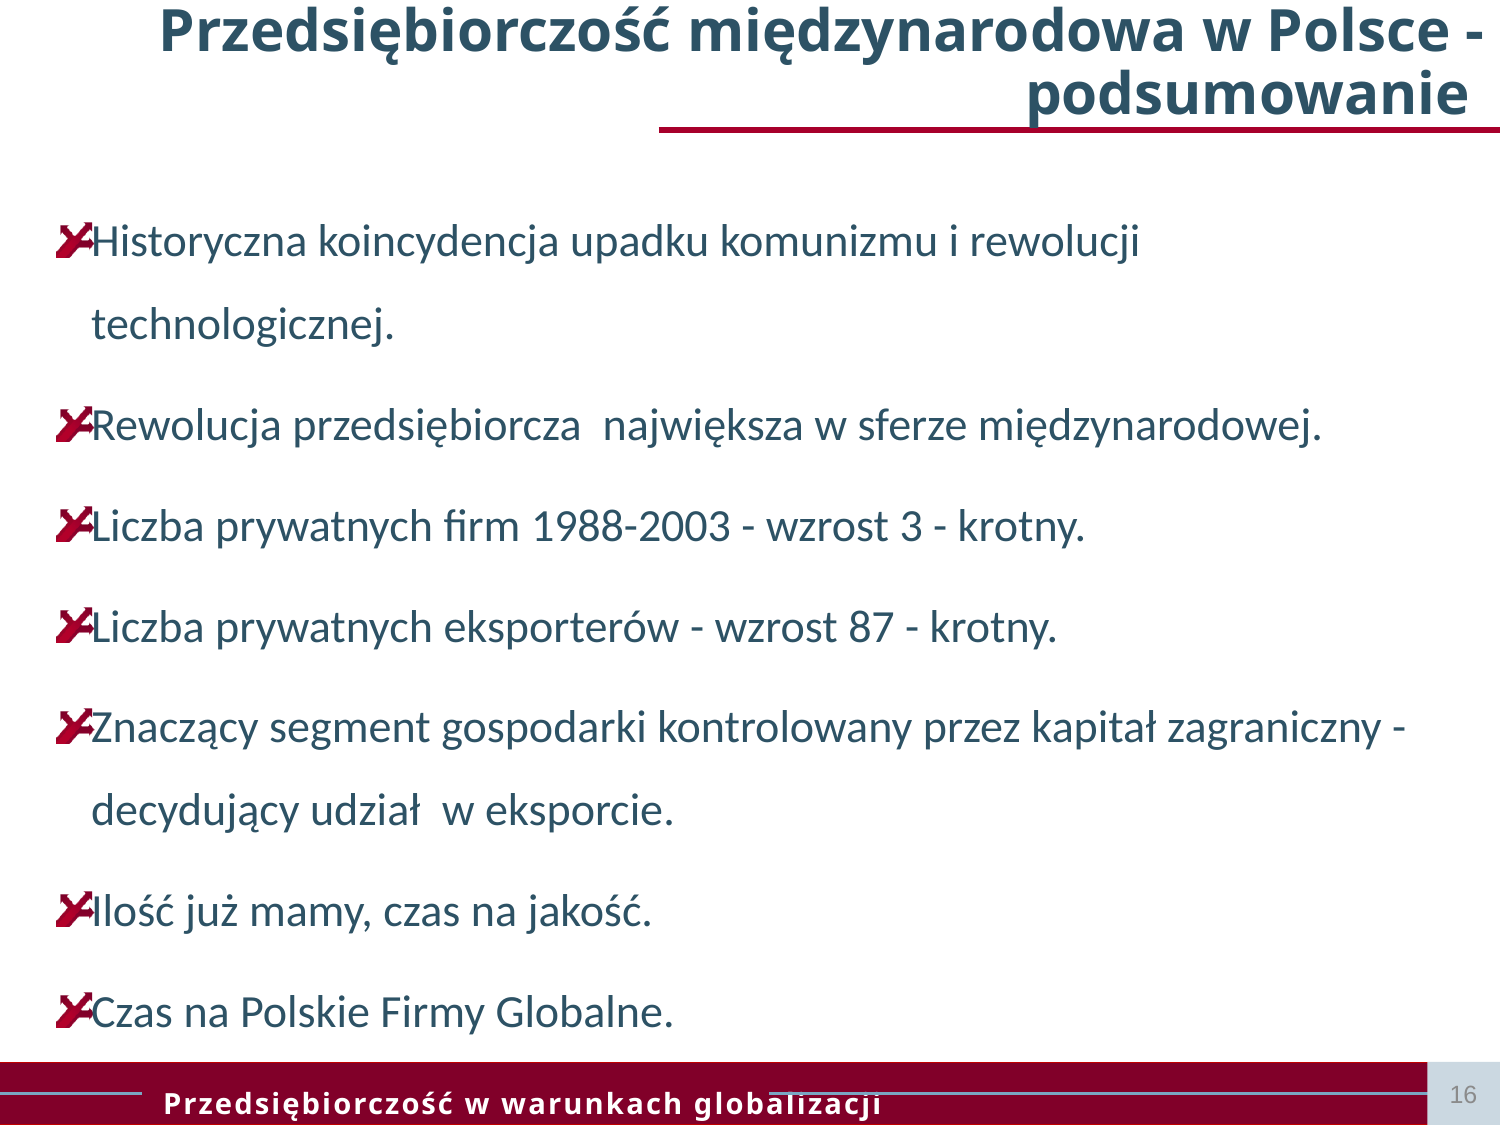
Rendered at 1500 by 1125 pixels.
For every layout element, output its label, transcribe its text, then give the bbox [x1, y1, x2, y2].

picture [56, 604, 96, 643]
picture [56, 705, 96, 744]
picture [56, 503, 96, 542]
title Przedsiębiorczość międzynarodowa w Polsce - podsumowanie [0, 0, 1500, 129]
list Historyczna koincydencja upadku komunizmu i rewolucji technologicznej. Rewolucja przedsiębiorcza największa w sferze międzynarodowej. Liczba prywatnych firm 1988-2003 - wzrost 3 - krotny. Liczba prywatnych eksporterów - wzrost 87 - krotny. Znaczący segment gospodarki kontrolowany przez kapitał zagraniczny - decydujący udział w eksporcie. Ilość już mamy, czas na jakość. Czas na Polskie Firmy Globalne. [41, 172, 1460, 1047]
picture [56, 989, 96, 1028]
picture [56, 888, 96, 927]
slide_number 16 [1427, 1061, 1500, 1125]
picture [56, 403, 96, 442]
picture [56, 219, 96, 258]
